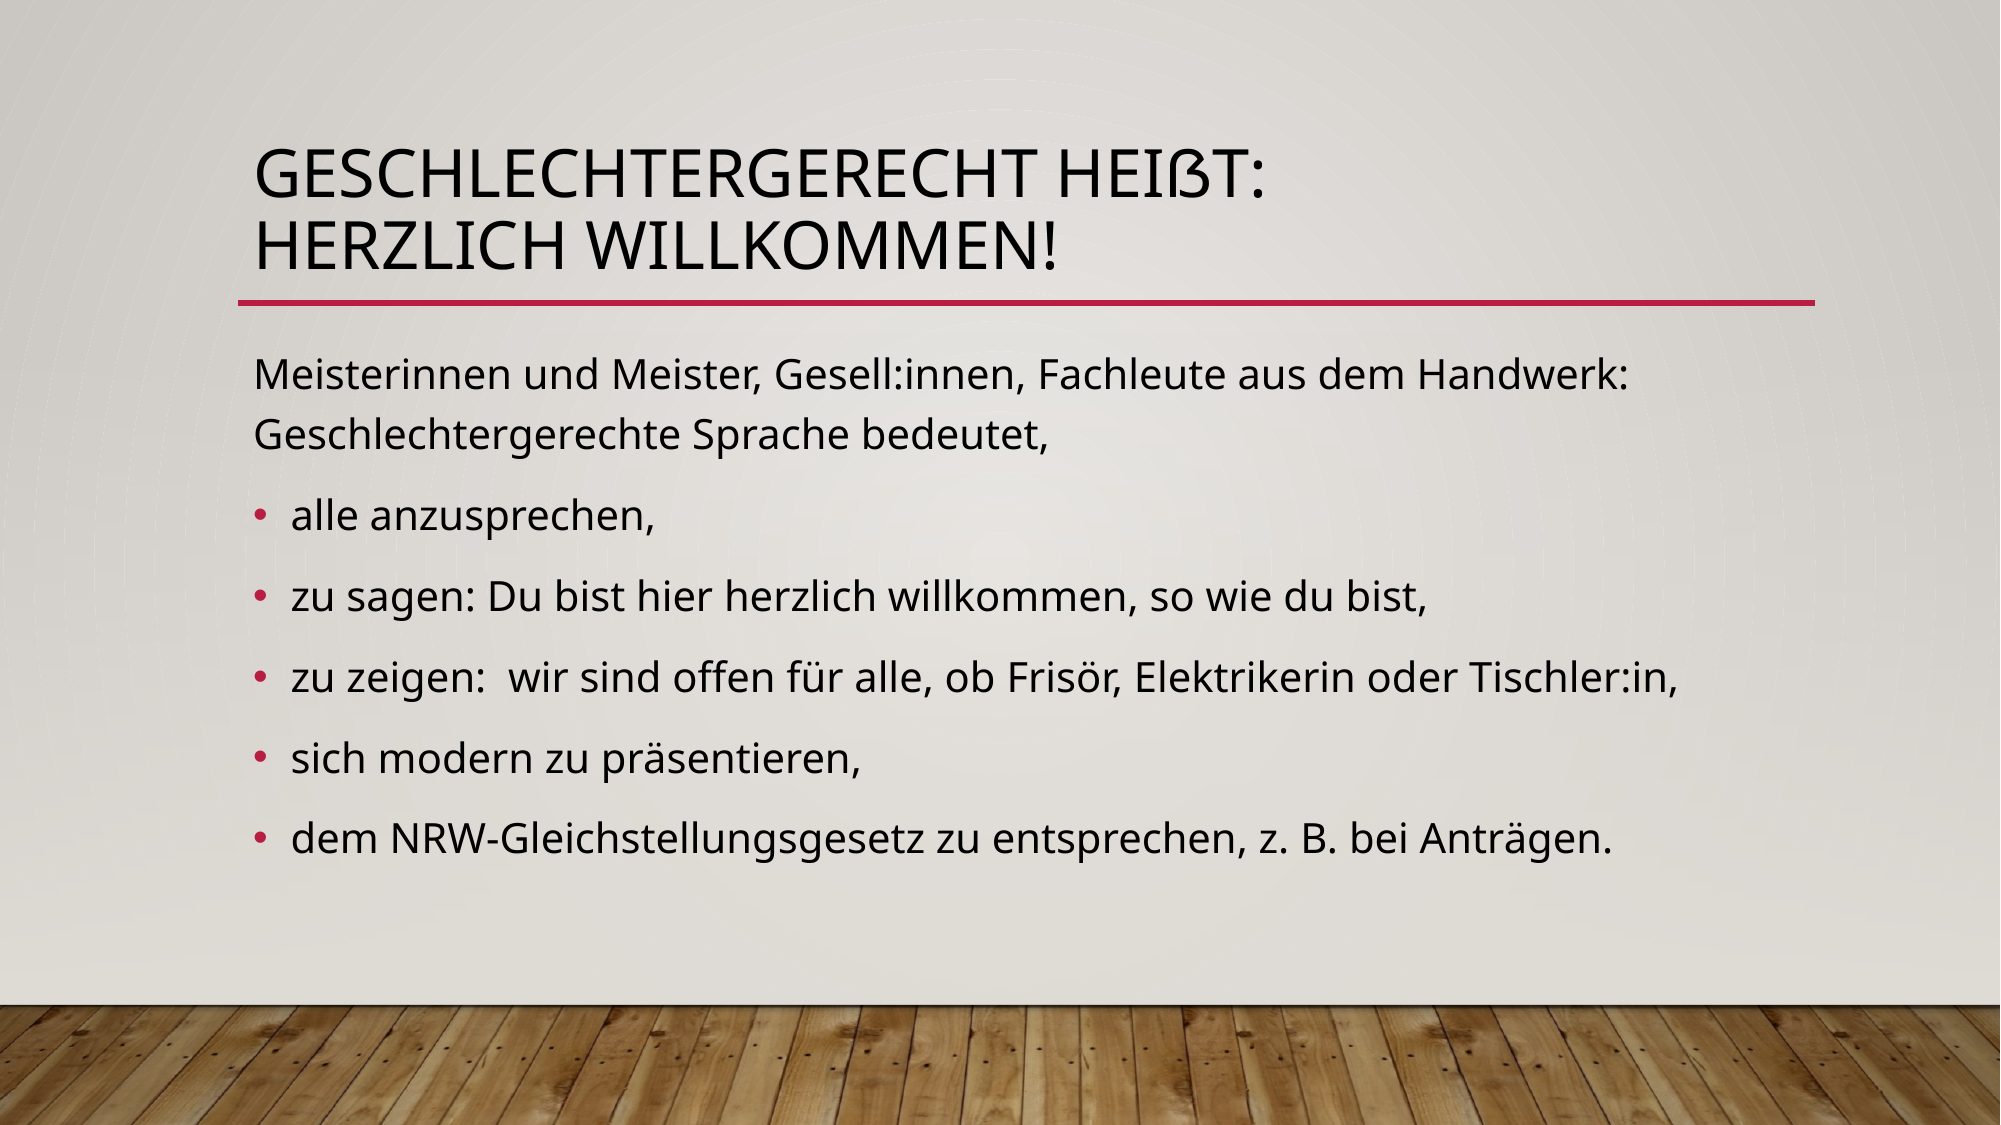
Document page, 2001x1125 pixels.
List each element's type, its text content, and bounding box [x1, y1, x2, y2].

picture [0, 1005, 2000, 1125]
list Meisterinnen und Meister, Gesell:innen, Fachleute aus dem Handwerk: Geschlechtergerechte Sprache bedeutet, alle anzusprechen, zu sagen: Du bist hier herzlich willkommen, so wie du bist, zu zeigen: wir sind offen für alle, ob Frisör, Elektrikerin oder Tischler:in, sich modern zu präsentieren, dem NRW-Gleichstellungsgesetz zu entsprechen, z. B. bei Anträgen. [238, 330, 1814, 897]
title Geschlechtergerecht heißt: Herzlich willkommen! [238, 131, 1814, 305]
